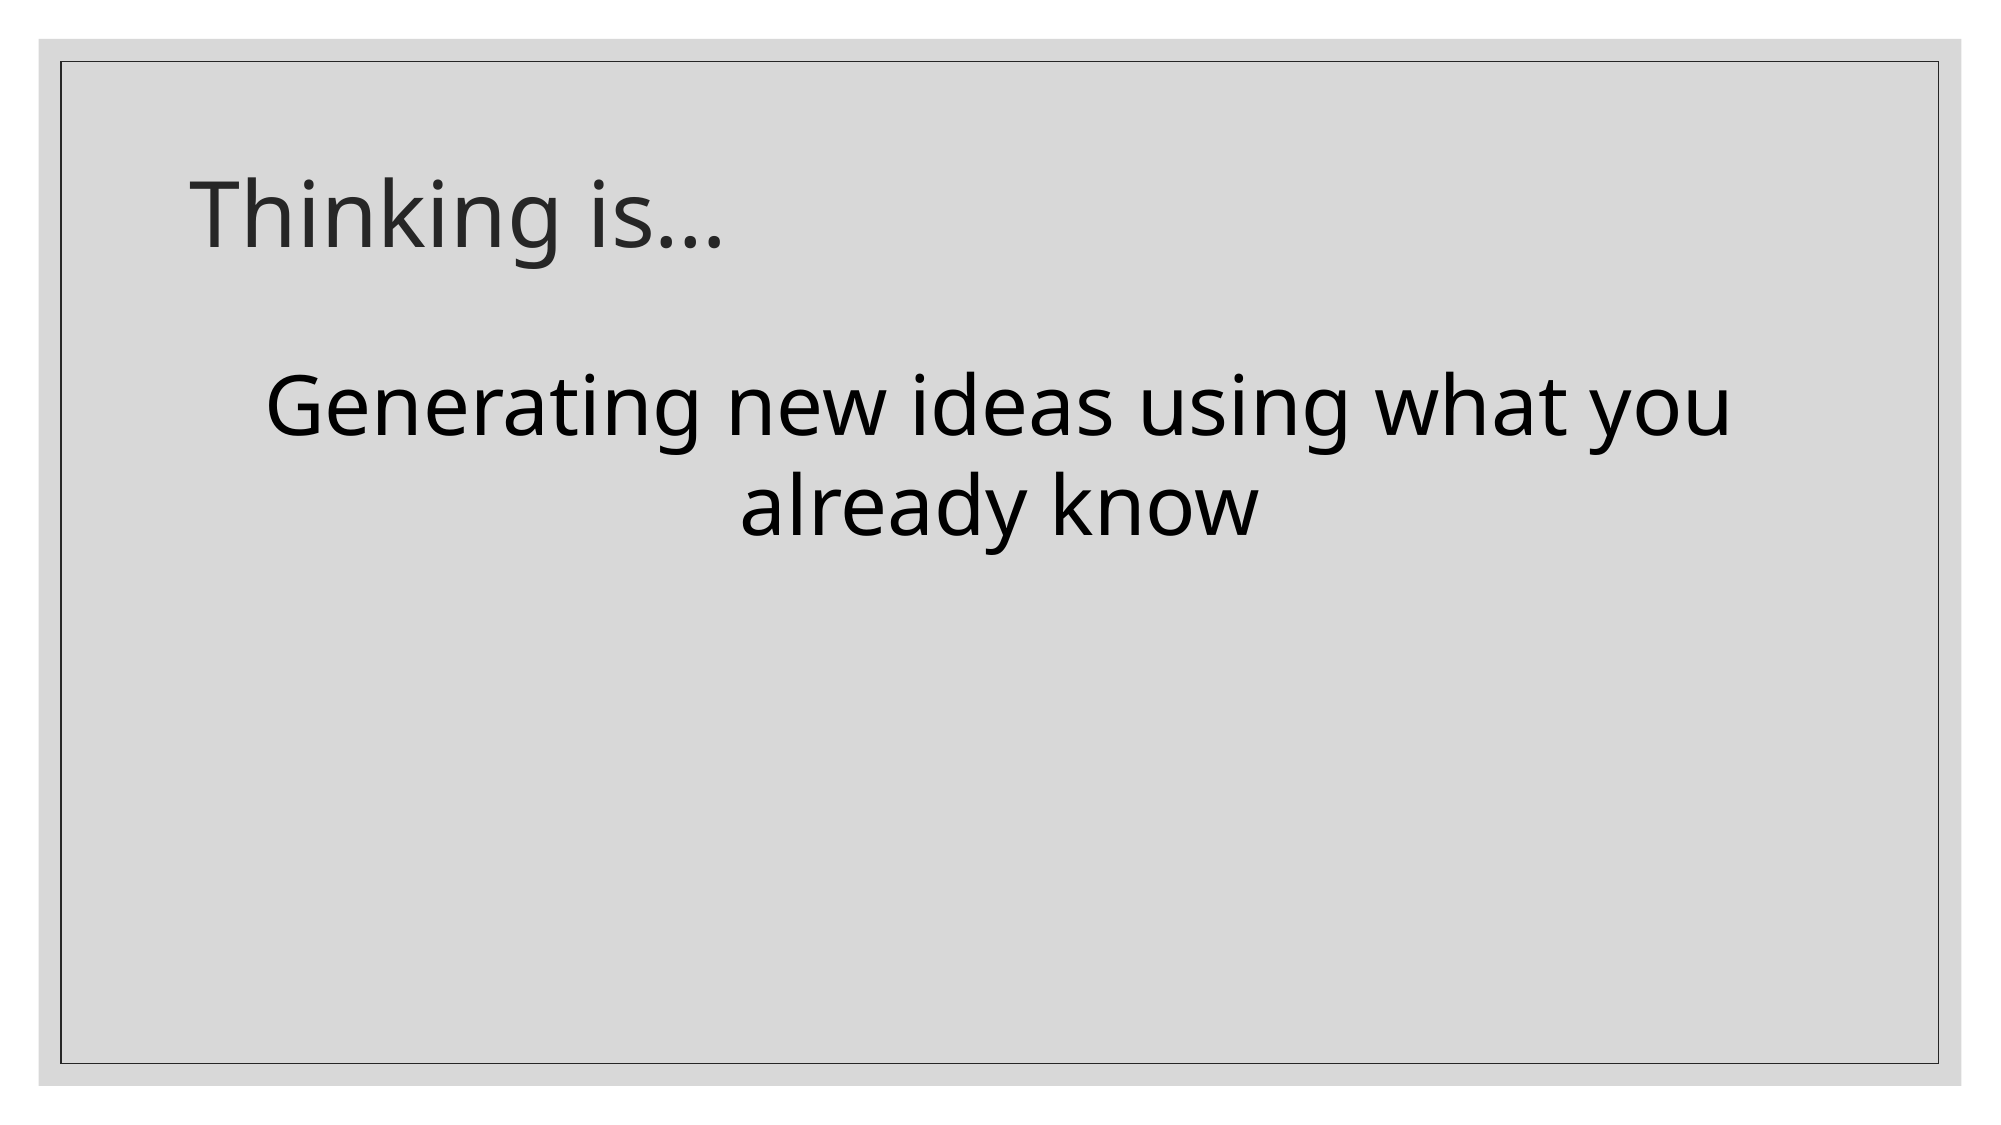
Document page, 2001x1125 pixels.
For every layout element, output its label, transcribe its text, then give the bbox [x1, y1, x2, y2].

list Generating new ideas using what you already know [174, 345, 1825, 977]
title Thinking is… [174, 105, 1825, 331]
